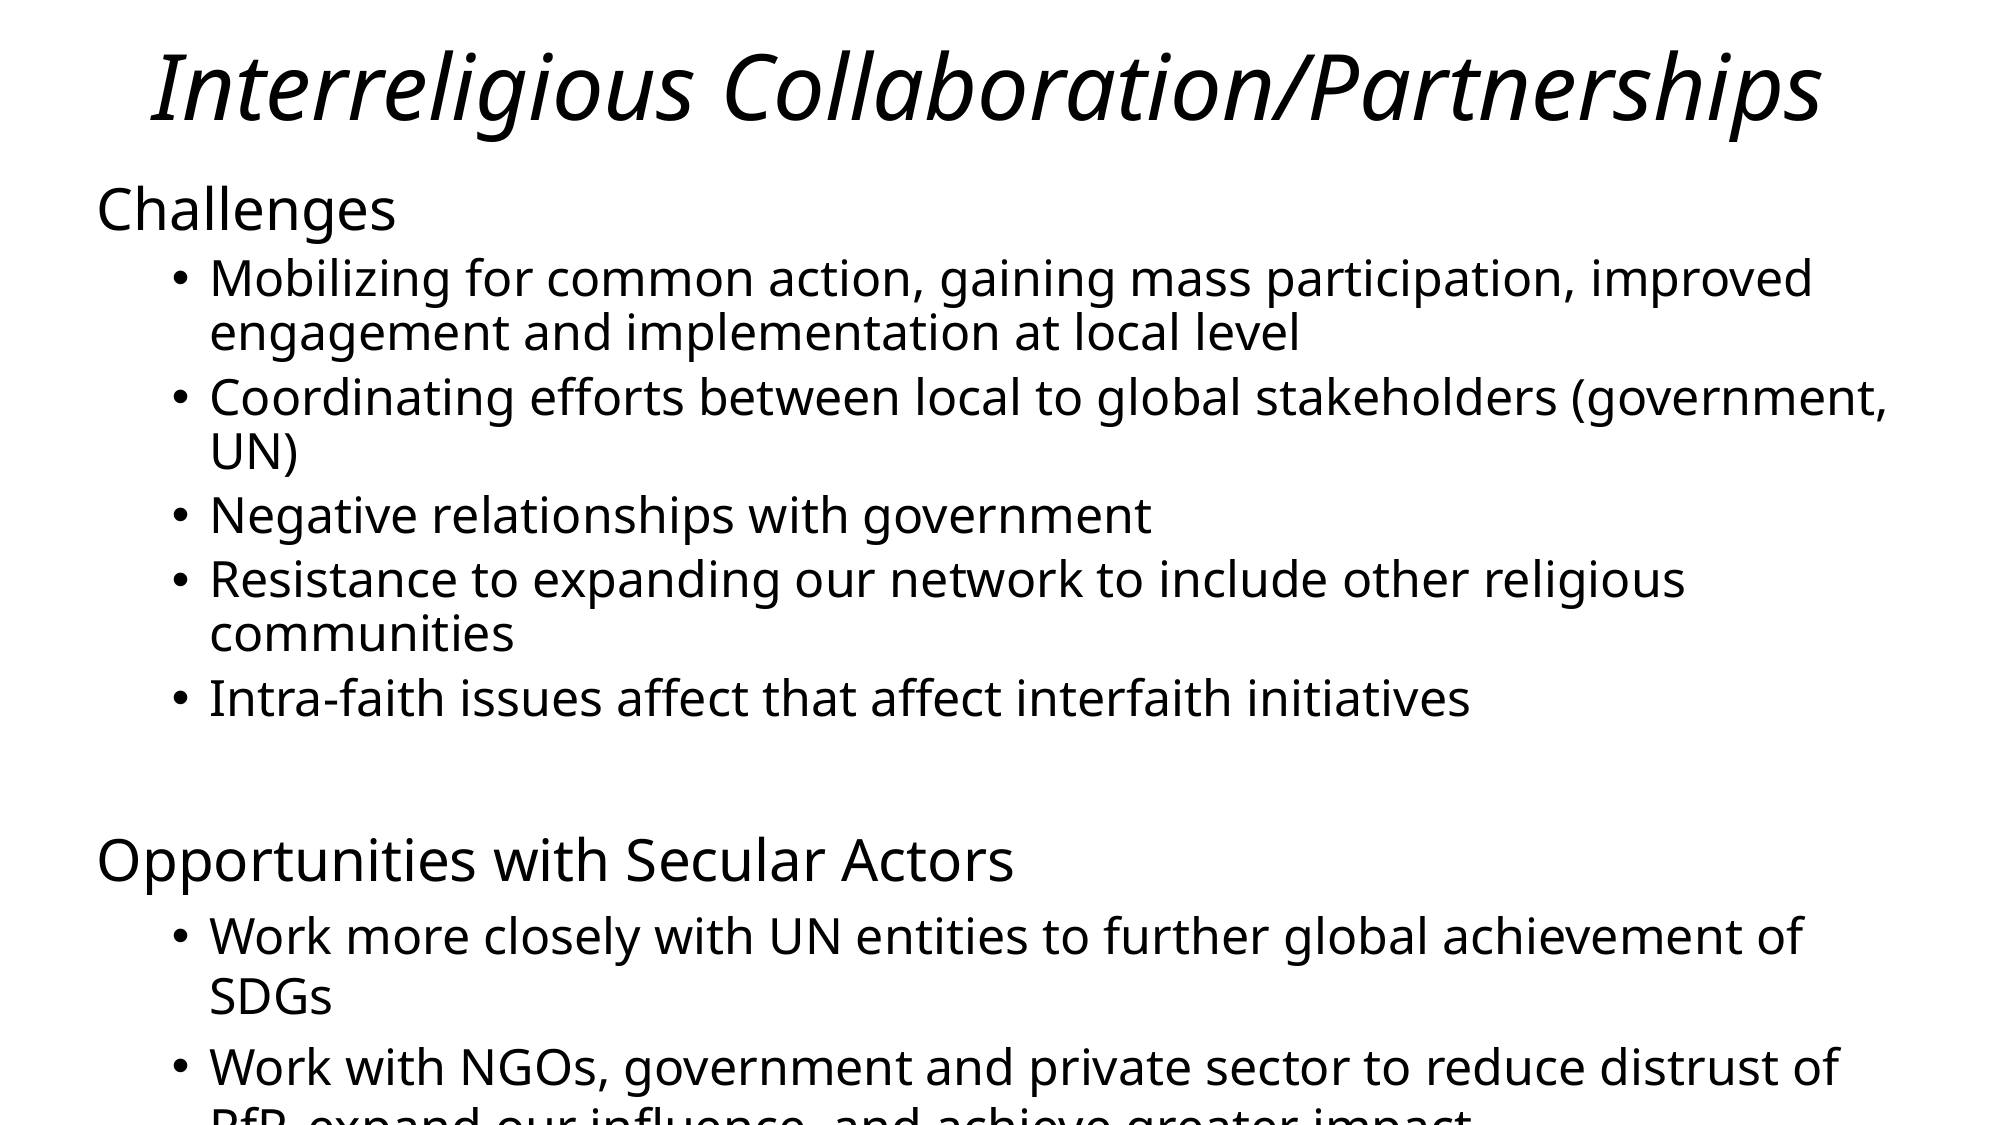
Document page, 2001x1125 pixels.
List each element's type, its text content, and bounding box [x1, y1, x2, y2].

list Challenges Mobilizing for common action, gaining mass participation, improved engagement and implementation at local level Coordinating efforts between local to global stakeholders (government, UN) Negative relationships with government Resistance to expanding our network to include other religious communities Intra-faith issues affect that affect interfaith initiatives Opportunities with Secular Actors Work more closely with UN entities to further global achievement of SDGs Work with NGOs, government and private sector to reduce distrust of RfP, expand our influence, and achieve greater impact [81, 172, 1931, 1089]
title Interreligious Collaboration/Partnerships [137, 0, 1863, 172]
